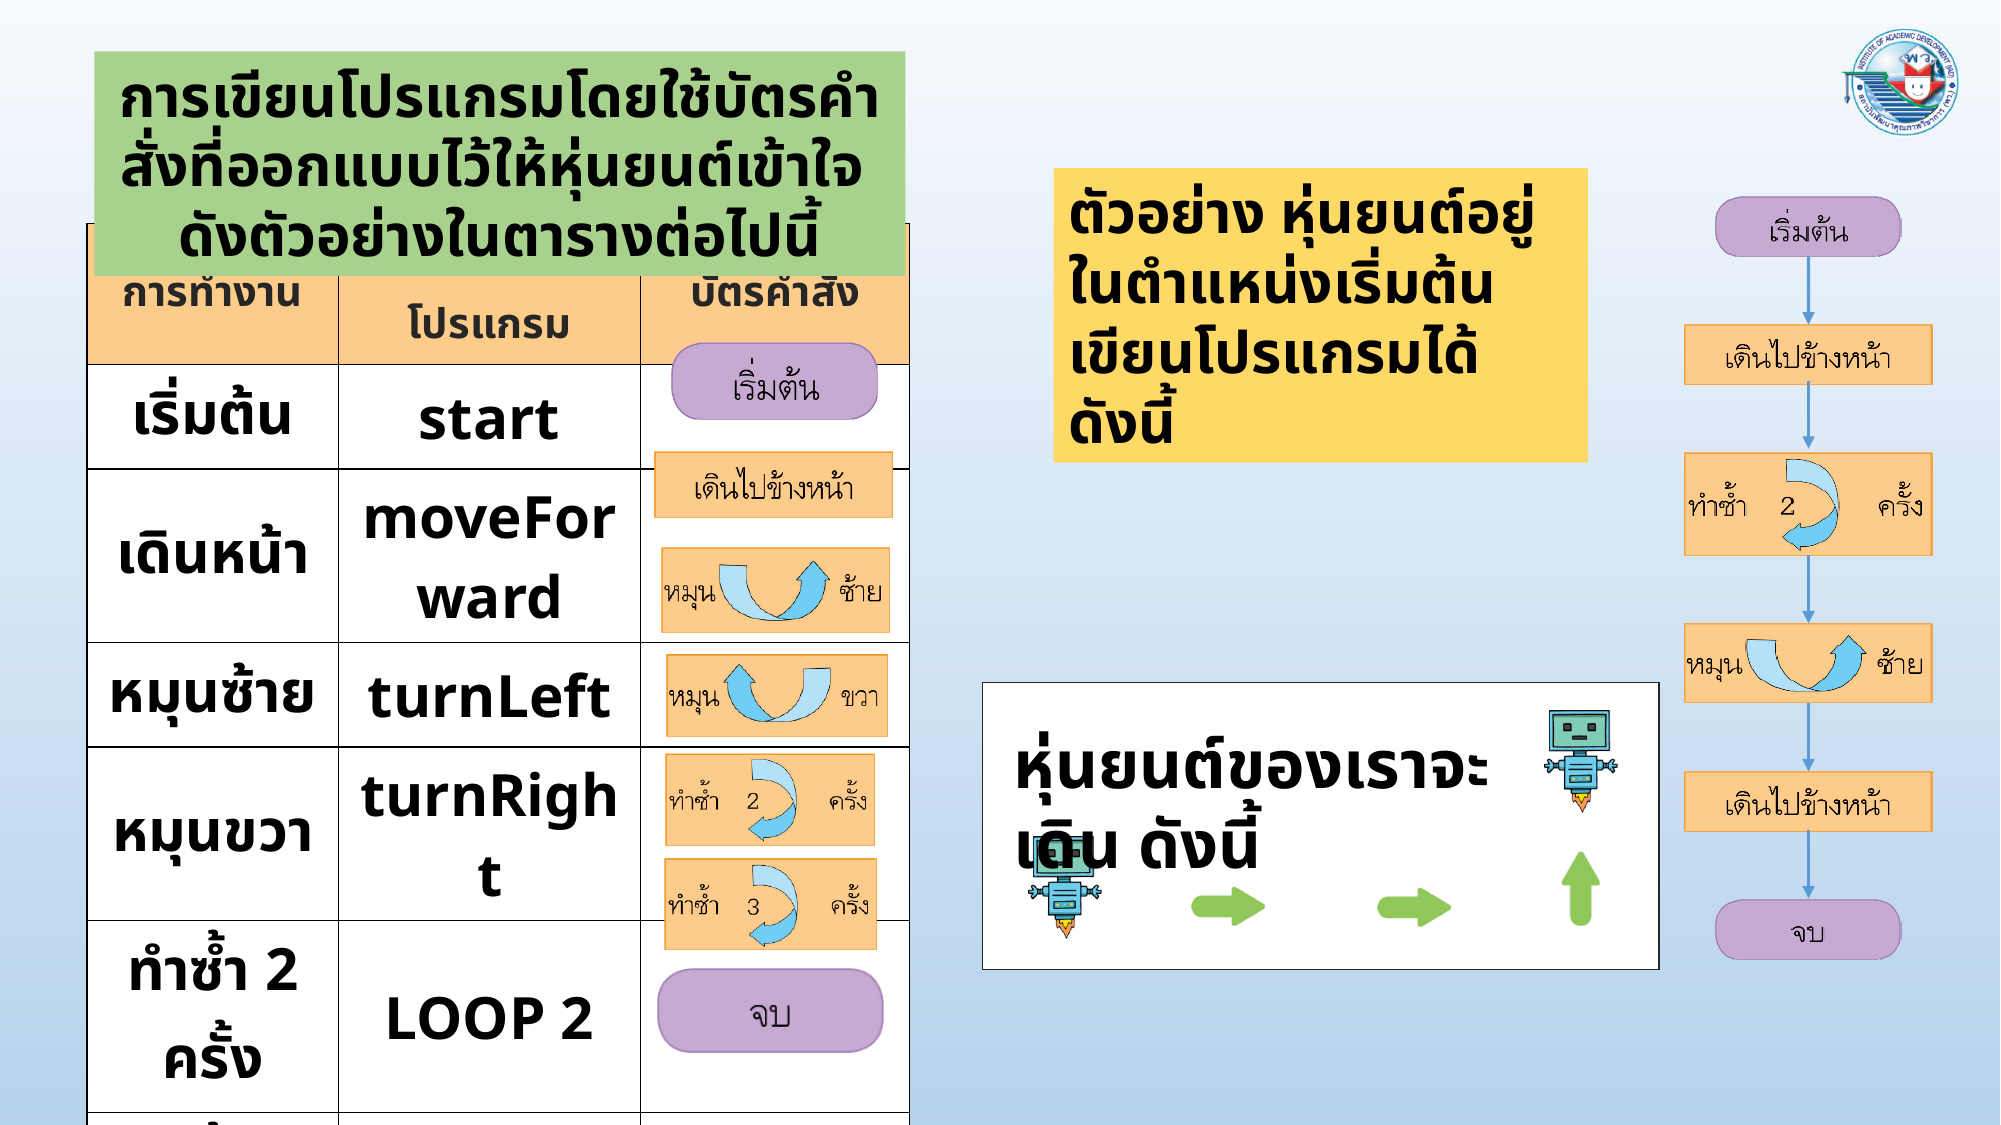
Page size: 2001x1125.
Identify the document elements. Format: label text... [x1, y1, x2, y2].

picture [1840, 27, 1960, 137]
table_cell turnRight [339, 748, 640, 920]
table_cell [893, 643, 909, 746]
table_header คำสั่งภาษาโปรแกรม [339, 276, 640, 364]
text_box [982, 682, 1660, 970]
table_cell หมุนขวา [88, 748, 338, 920]
table_cell [893, 470, 909, 642]
table_cell moveForward [339, 470, 640, 642]
table_cell LOOP 2 [339, 921, 640, 1112]
table_cell LOOP 3 [339, 1113, 640, 1125]
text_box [654, 342, 893, 1053]
table_header การทำงาน [88, 224, 338, 364]
table_cell start [339, 365, 640, 468]
table_cell หมุนซ้าย [88, 643, 338, 746]
table_header บัตรคำสั่ง [641, 224, 909, 364]
text_box ตัวอย่าง หุ่นยนต์อยู่ในตำแหน่งเริ่มต้น เขียนโปรแกรมได้ ดังนี้ [1053, 168, 1588, 463]
table_cell turnLeft [339, 643, 640, 746]
table_cell [641, 1113, 909, 1125]
table_cell [893, 748, 909, 920]
table_cell ทำซ้ำ 3 ครั้ง [88, 1113, 338, 1125]
table_cell เริ่มต้น [88, 365, 338, 468]
table_cell เดินหน้า [88, 470, 338, 642]
text_box การเขียนโปรแกรมโดยใช้บัตรคำสั่งที่ออกแบบไว้ให้หุ่นยนต์เข้าใจ ดังตัวอย่างในตารางต่อไปนี้ [94, 51, 906, 276]
table_cell [893, 365, 909, 468]
table_cell ทำซ้ำ 2 ครั้ง [88, 921, 338, 1112]
table_cell [641, 470, 654, 642]
table_cell [641, 365, 654, 468]
table_cell [641, 748, 654, 920]
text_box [1684, 196, 1933, 960]
table_cell [641, 643, 654, 746]
table_cell [641, 921, 909, 1112]
